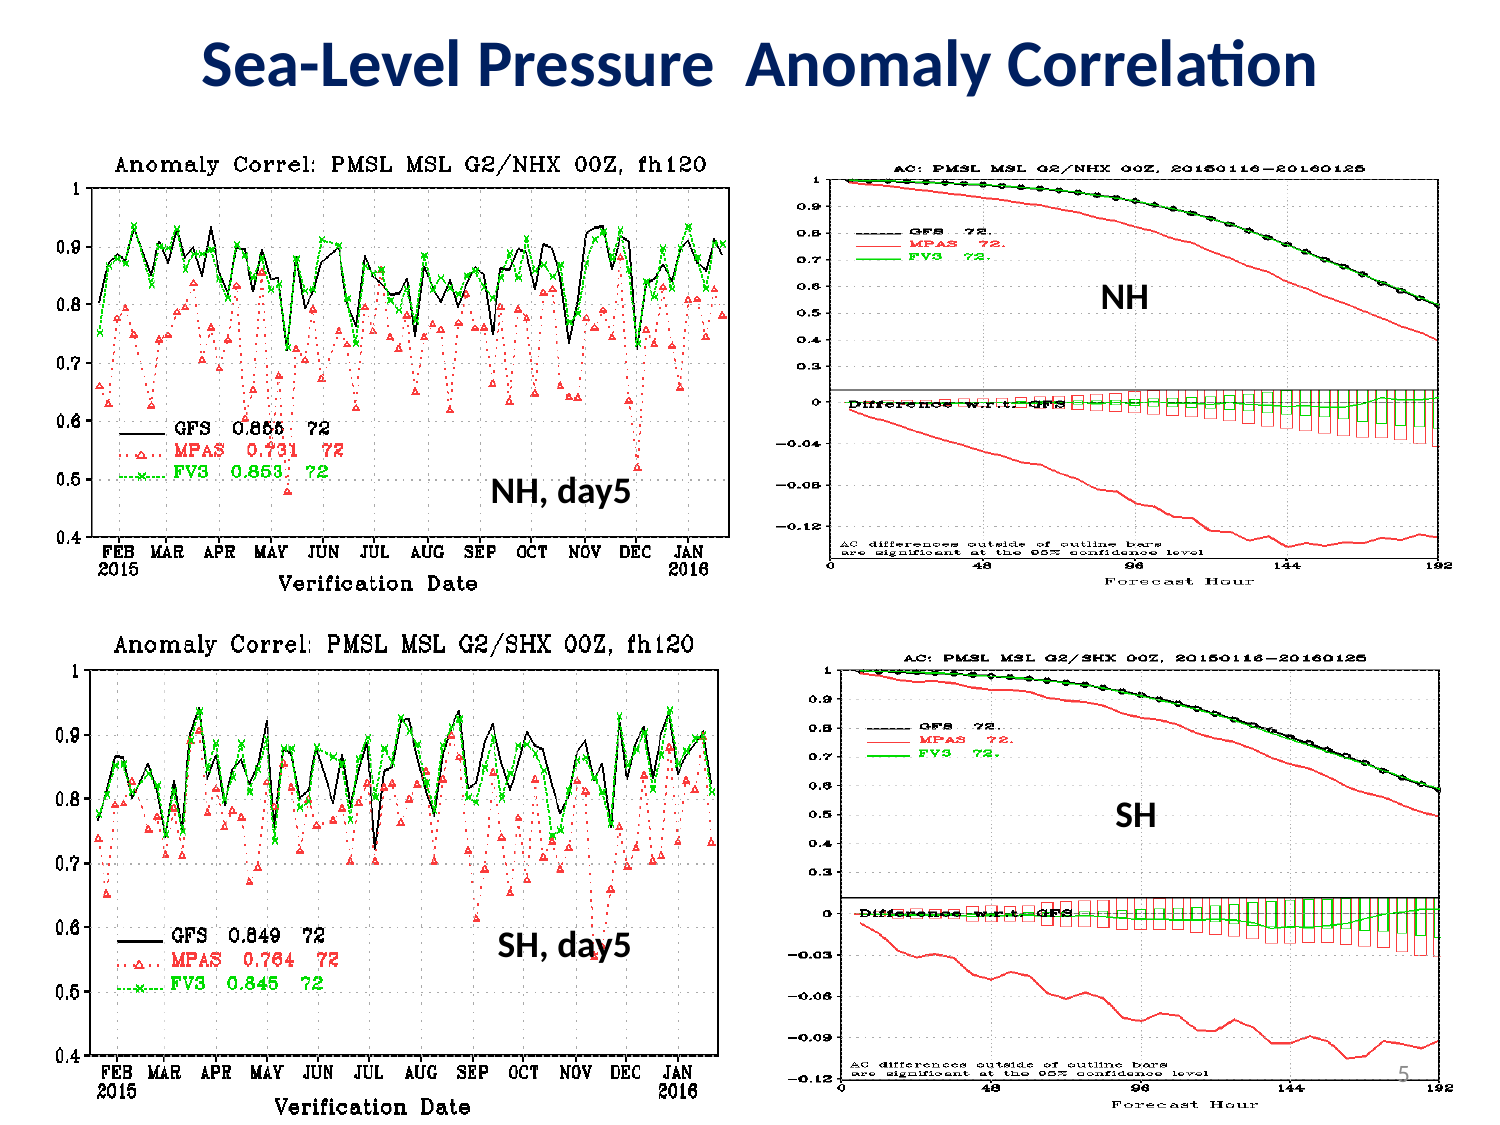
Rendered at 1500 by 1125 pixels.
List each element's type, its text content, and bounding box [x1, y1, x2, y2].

text_box Sea-Level Pressure Anomaly Correlation [186, 12, 1338, 108]
picture [0, 124, 1500, 1125]
picture [774, 624, 1500, 1125]
